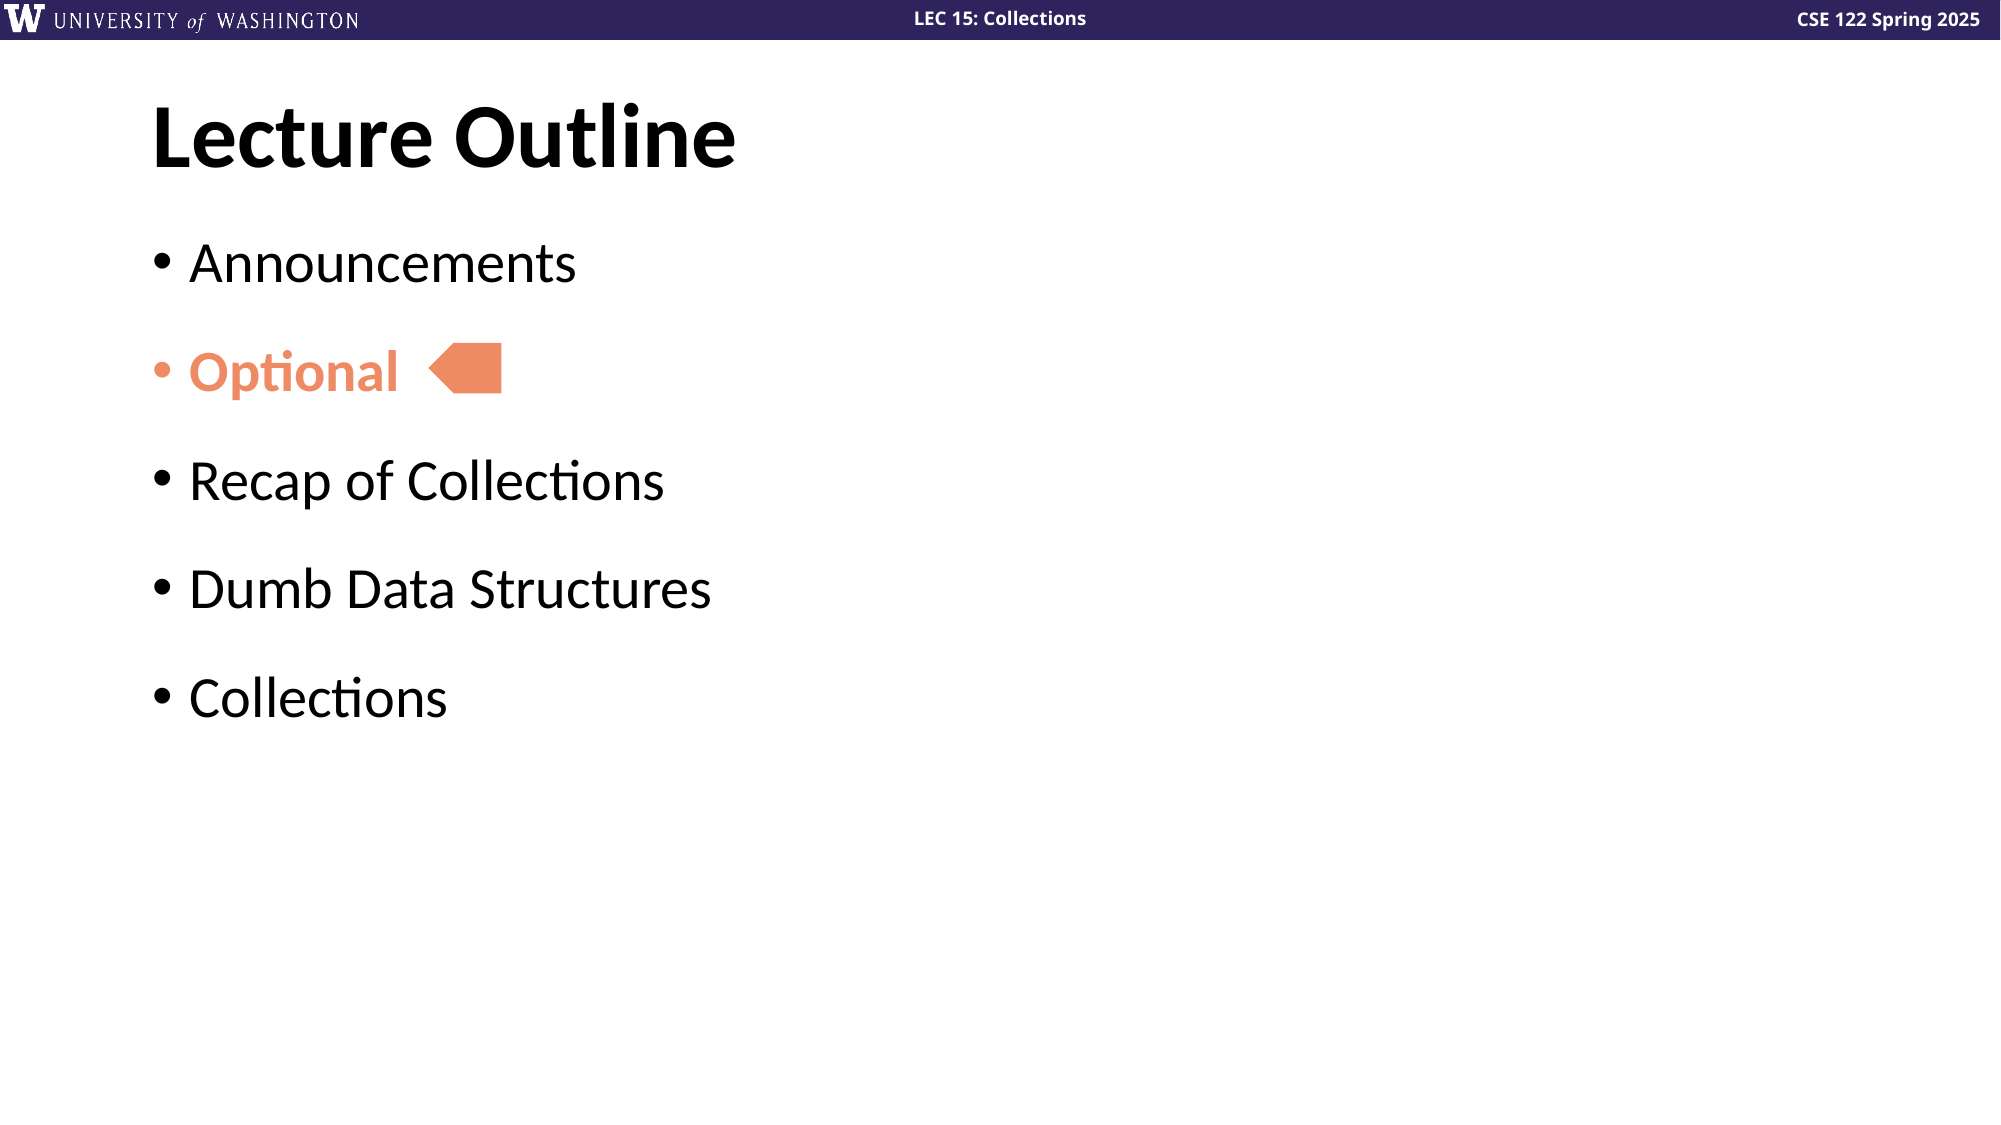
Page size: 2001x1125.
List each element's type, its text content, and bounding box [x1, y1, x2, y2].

list Announcements Optional Recap of Collections Dumb Data Structures Collections [137, 224, 1863, 1014]
title Lecture Outline [137, 74, 1863, 200]
picture [4, 4, 358, 33]
text_box [428, 342, 502, 394]
